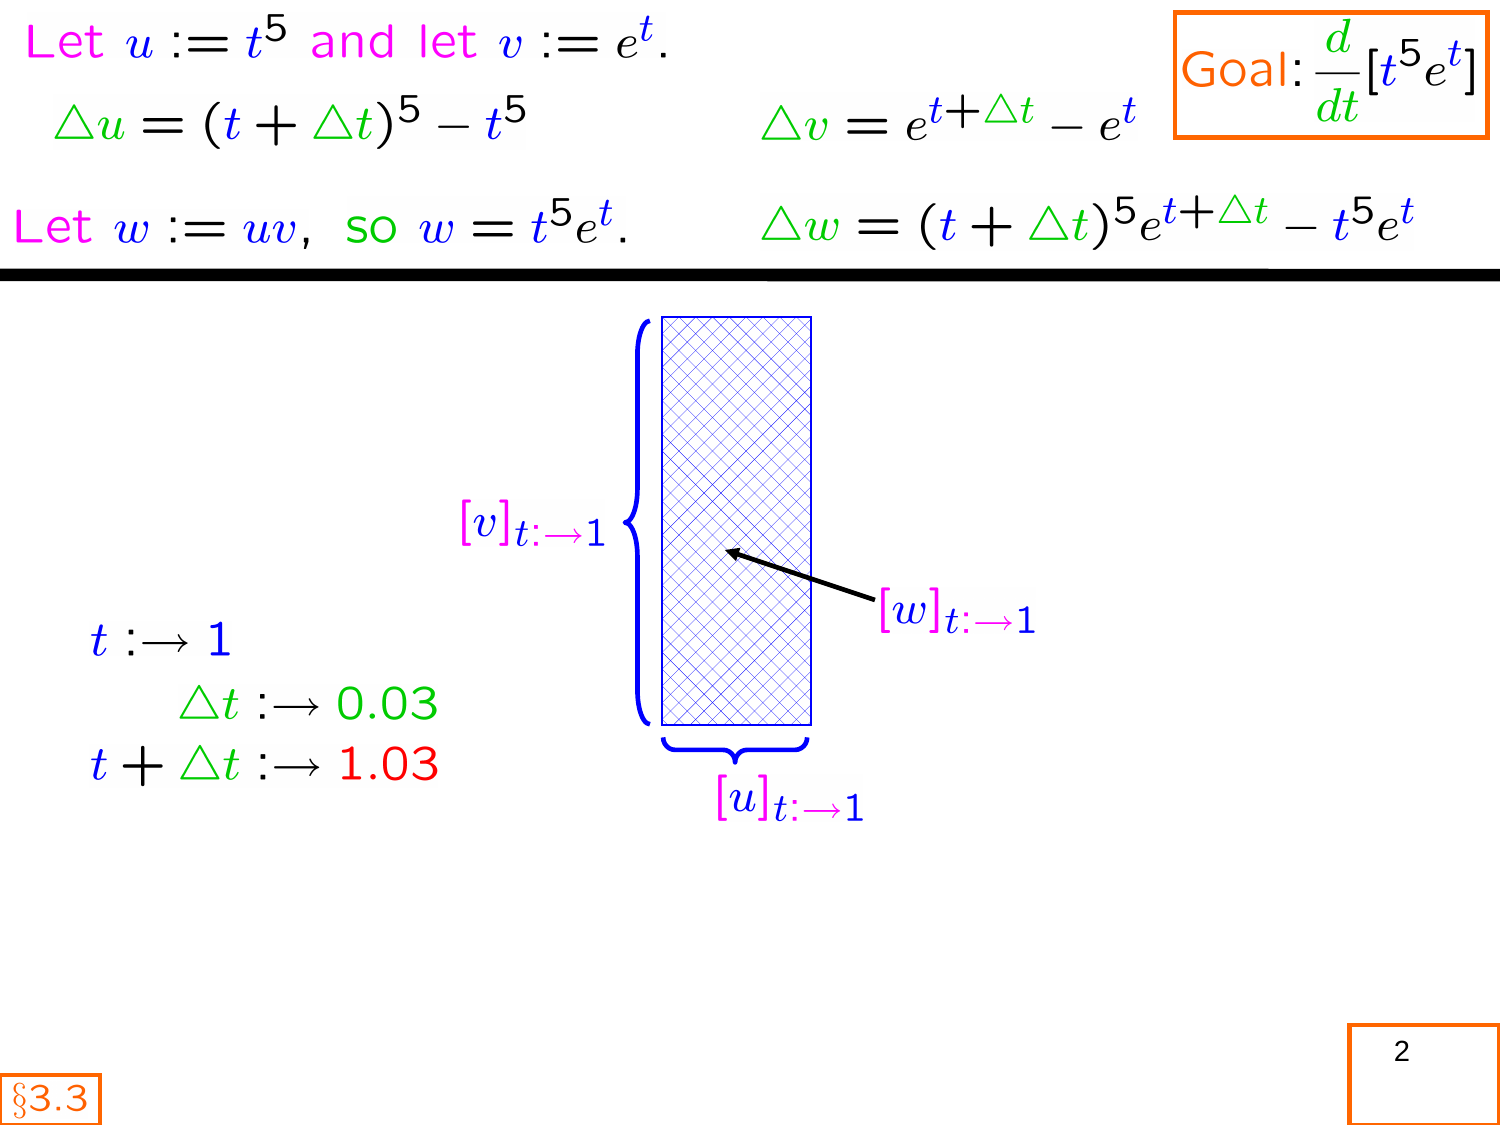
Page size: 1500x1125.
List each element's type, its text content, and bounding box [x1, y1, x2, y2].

picture [27, 12, 666, 59]
picture [52, 94, 526, 151]
slide_number 2 [1074, 1024, 1425, 1103]
picture [346, 196, 626, 243]
picture [12, 1080, 88, 1119]
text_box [89, 621, 438, 721]
picture [15, 208, 309, 251]
text_box [1349, 1025, 1500, 1125]
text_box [1174, 12, 1488, 138]
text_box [462, 316, 863, 822]
picture [760, 92, 1138, 142]
text_box [0, 1074, 100, 1125]
picture [760, 192, 1414, 252]
picture [89, 743, 438, 788]
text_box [724, 549, 1036, 635]
